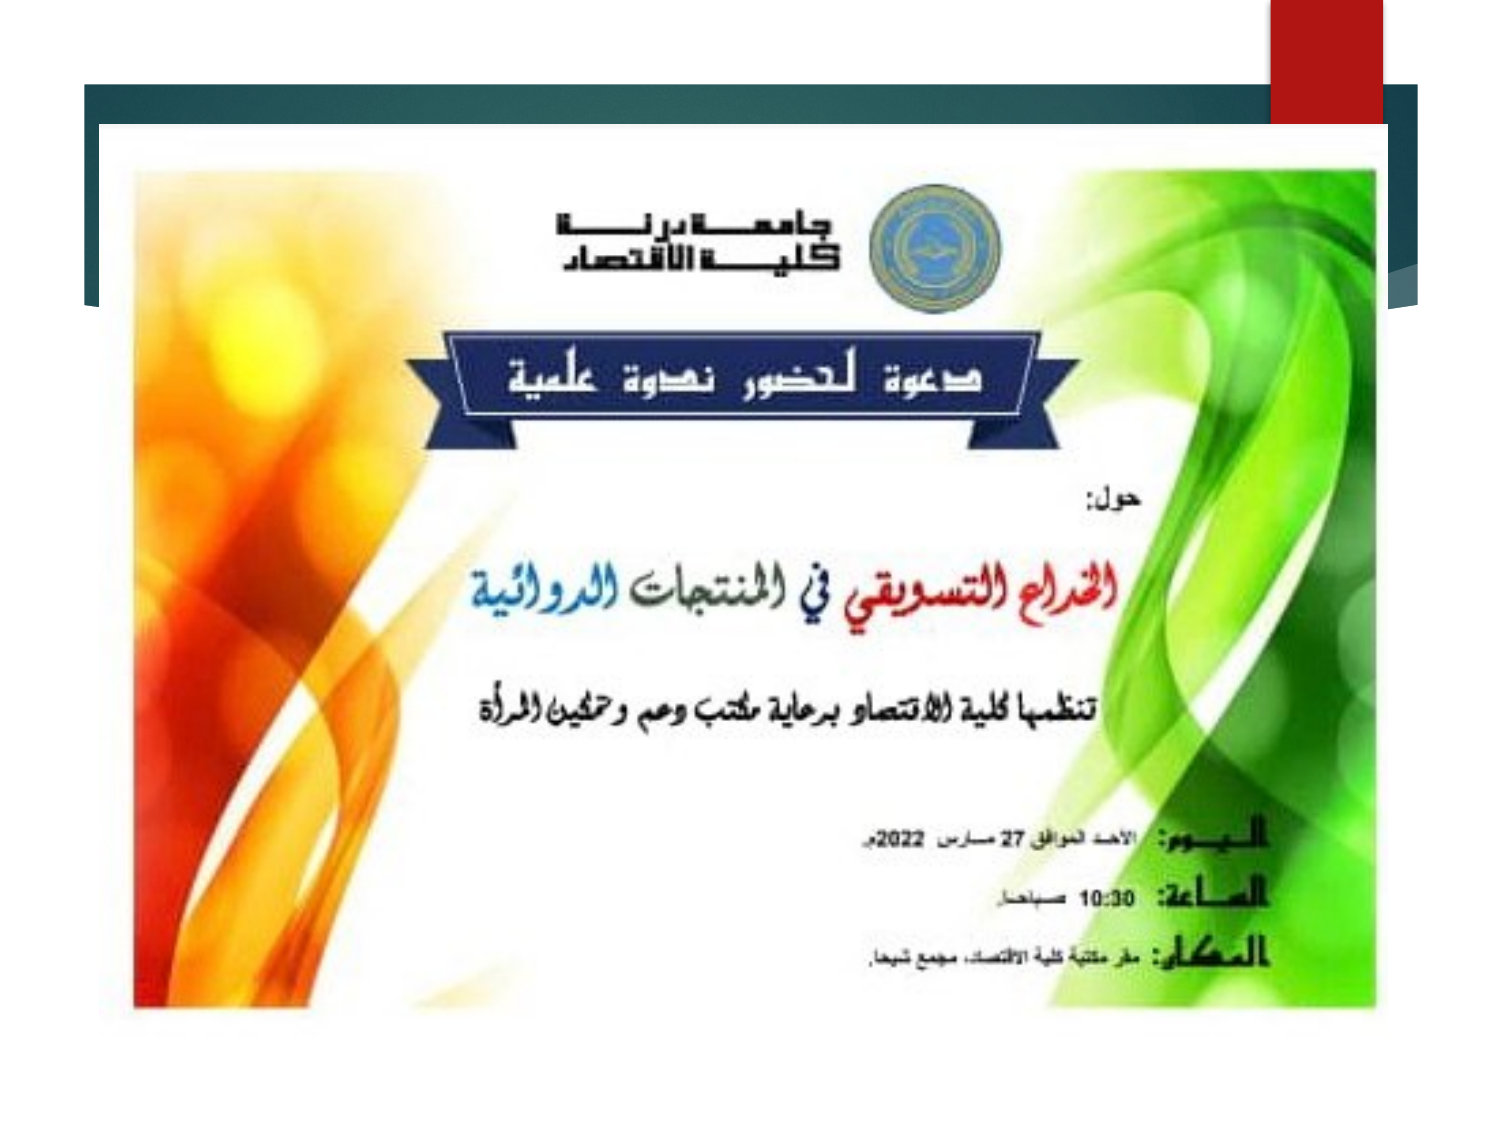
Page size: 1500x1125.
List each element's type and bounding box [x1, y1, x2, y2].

list [99, 124, 1388, 1051]
